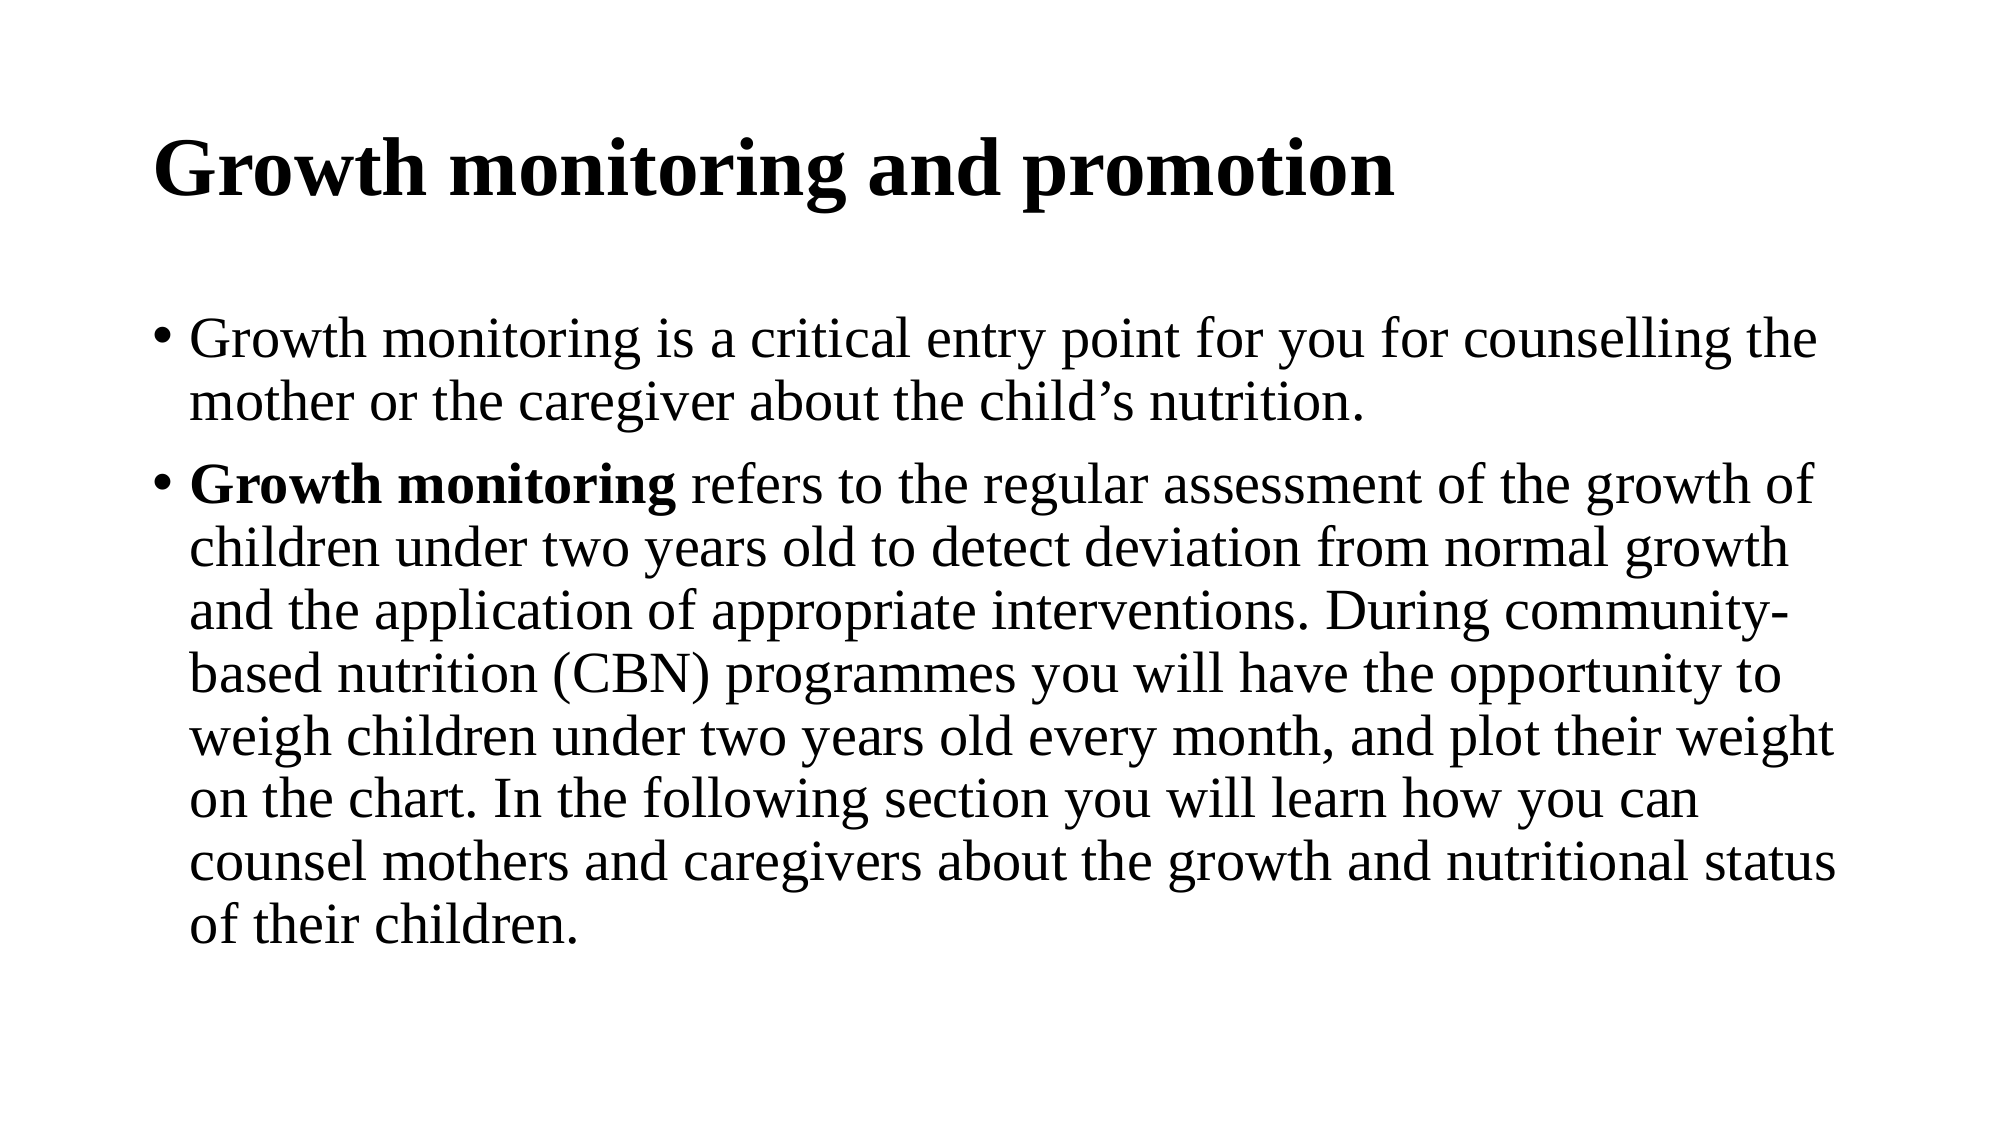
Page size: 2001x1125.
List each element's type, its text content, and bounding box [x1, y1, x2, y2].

list Growth monitoring is a critical entry point for you for counselling the mother or the caregiver about the child’s nutrition. Growth monitoring refers to the regular assessment of the growth of children under two years old to detect deviation from normal growth and the application of appropriate interventions. During community-based nutrition (CBN) programmes you will have the opportunity to weigh children under two years old every month, and plot their weight on the chart. In the following section you will learn how you can counsel mothers and caregivers about the growth and nutritional status of their children. [137, 299, 1863, 1014]
title Growth monitoring and promotion [137, 59, 1863, 278]
